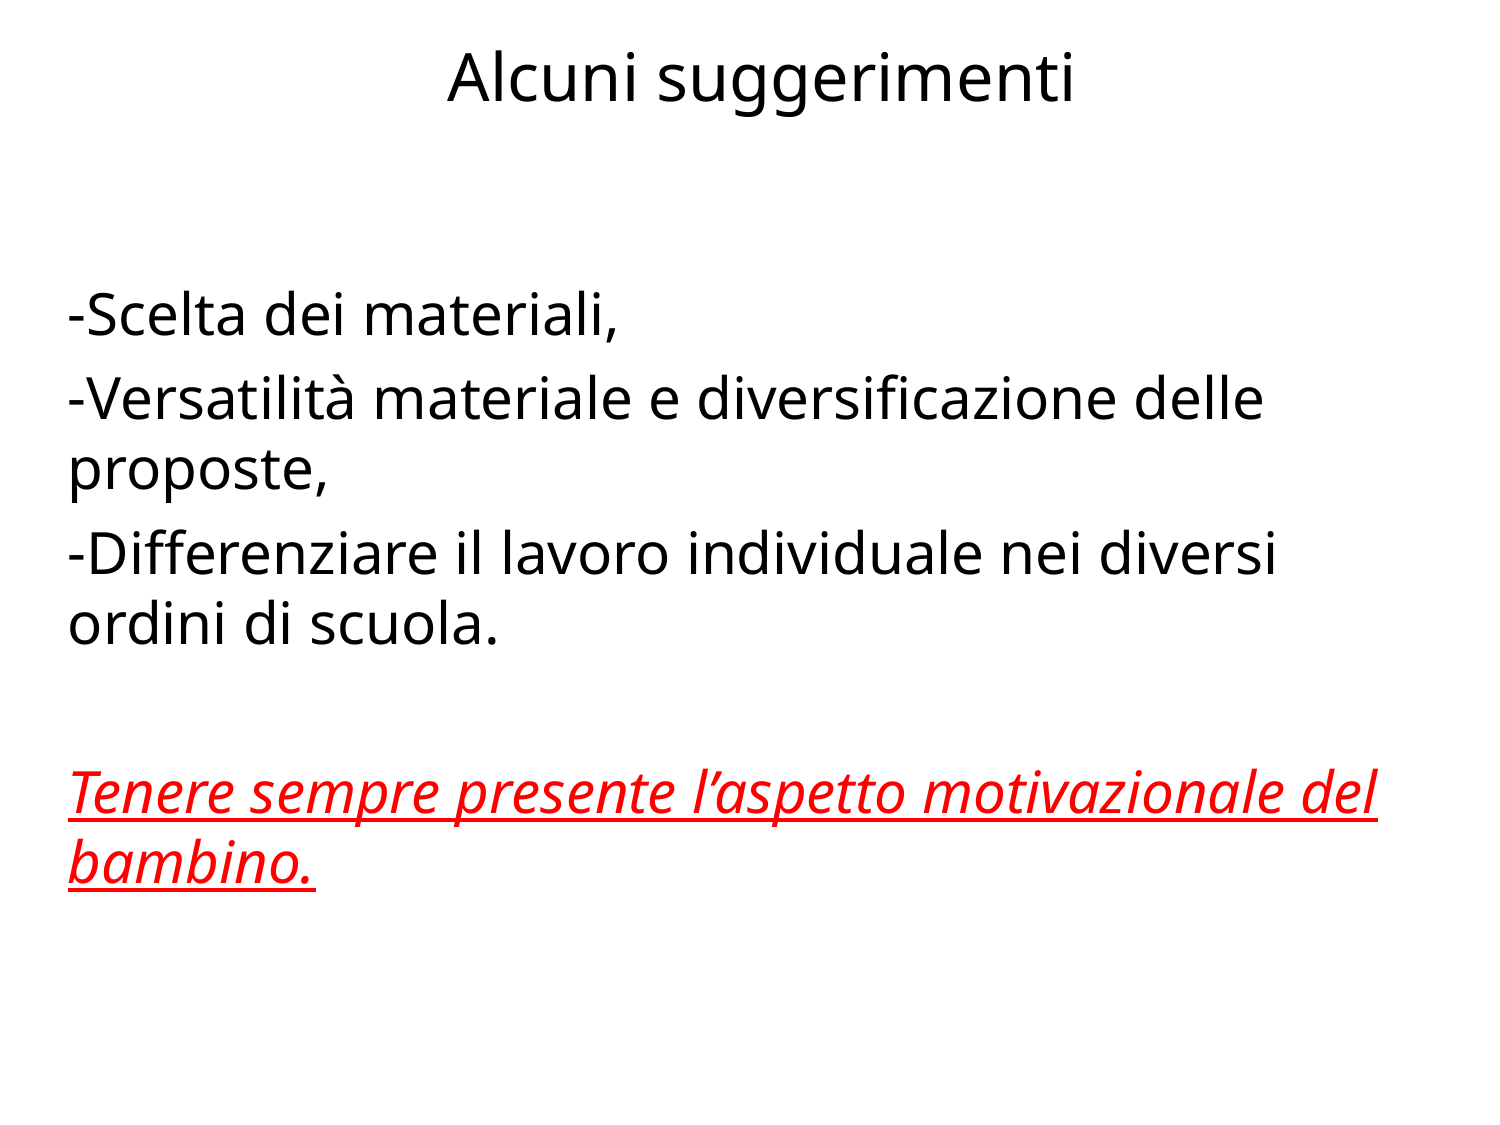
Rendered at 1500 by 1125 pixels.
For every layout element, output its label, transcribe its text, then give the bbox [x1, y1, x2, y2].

title Alcuni suggerimenti [125, 0, 1400, 150]
subtitle Scelta dei materiali, Versatilità materiale e diversificazione delle proposte, Differenziare il lavoro individuale nei diversi ordini di scuola. Tenere sempre presente l’aspetto motivazionale del bambino. [53, 184, 1454, 1060]
